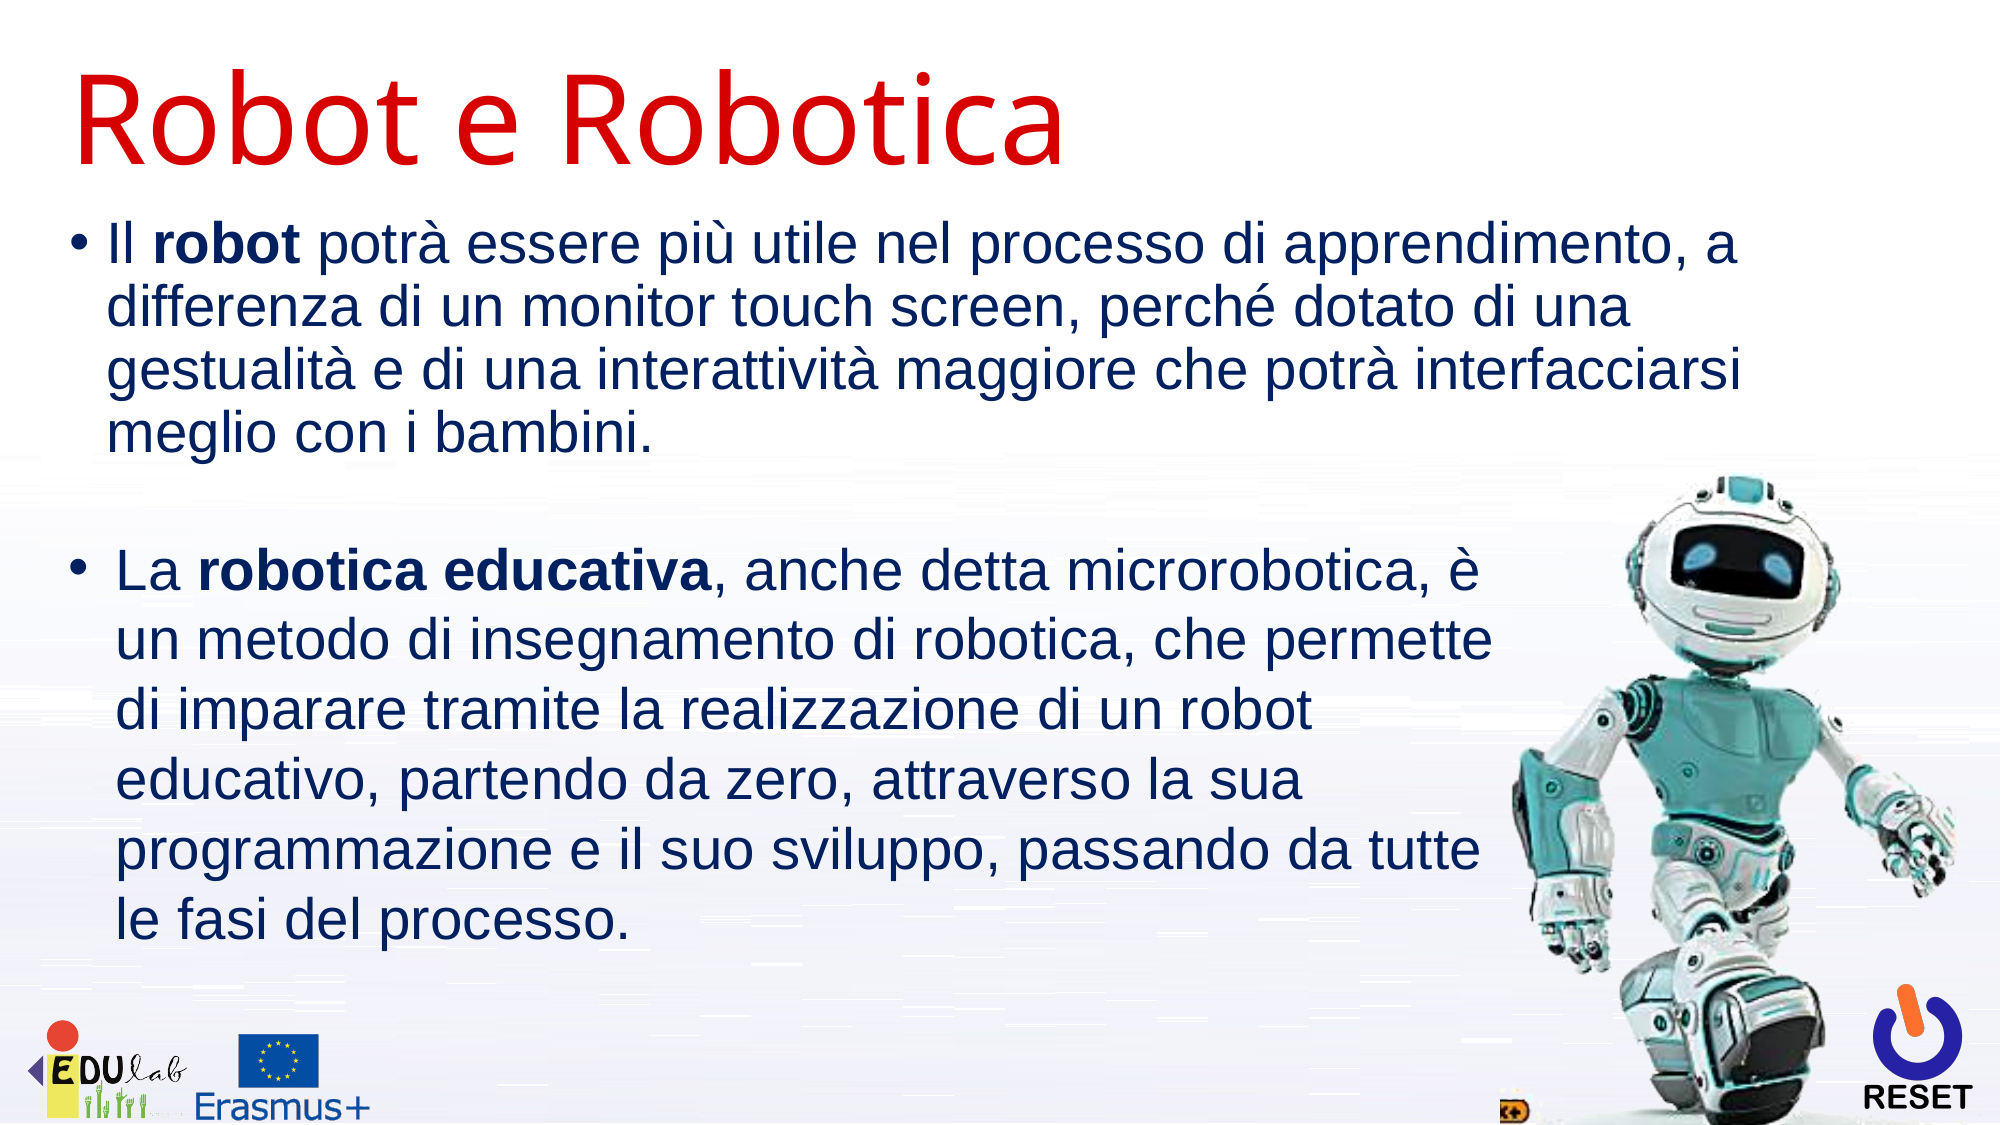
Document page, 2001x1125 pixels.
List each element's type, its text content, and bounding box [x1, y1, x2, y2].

list Il robot potrà essere più utile nel processo di apprendimento, a differenza di un monitor touch screen, perché dotato di una gestualità e di una interattività maggiore che potrà interfacciarsi meglio con i bambini. [54, 205, 1863, 453]
title Robot e Robotica [54, 59, 1863, 188]
picture [0, 453, 2000, 1125]
